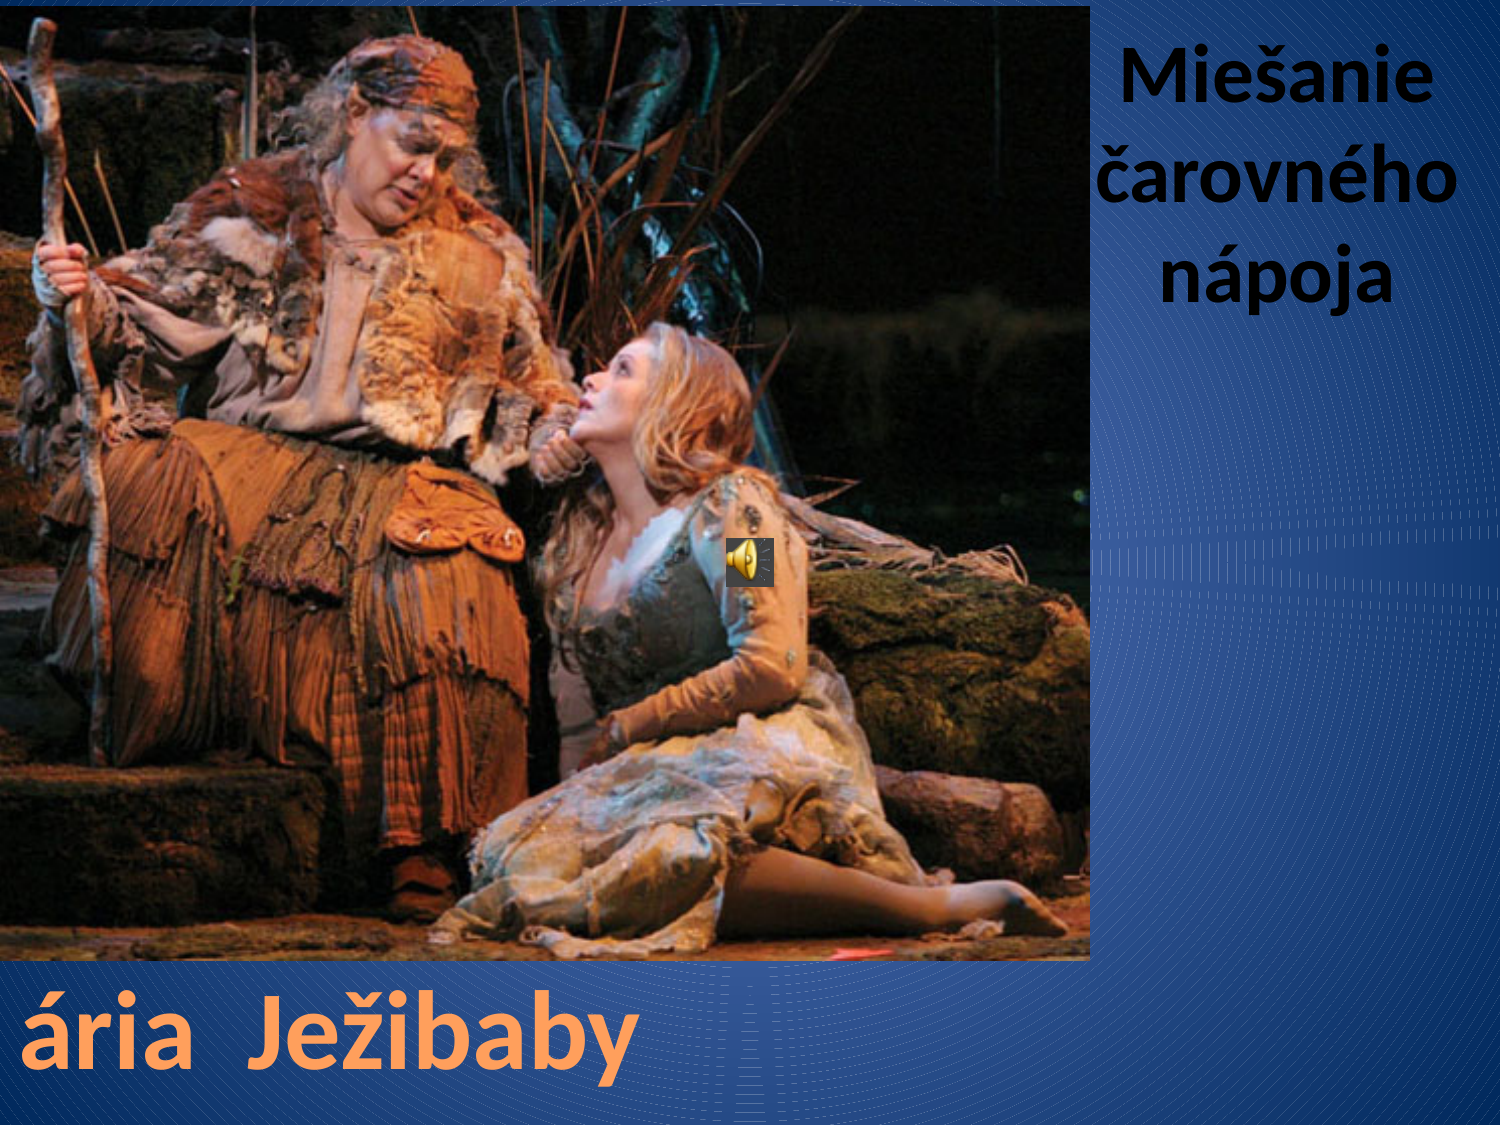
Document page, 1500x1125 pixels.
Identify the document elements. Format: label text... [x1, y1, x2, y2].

text_box Miešanie čarovného nápoja [1094, 11, 1489, 327]
picture [0, 5, 1091, 962]
text_box ária Ježibaby [3, 970, 657, 1100]
